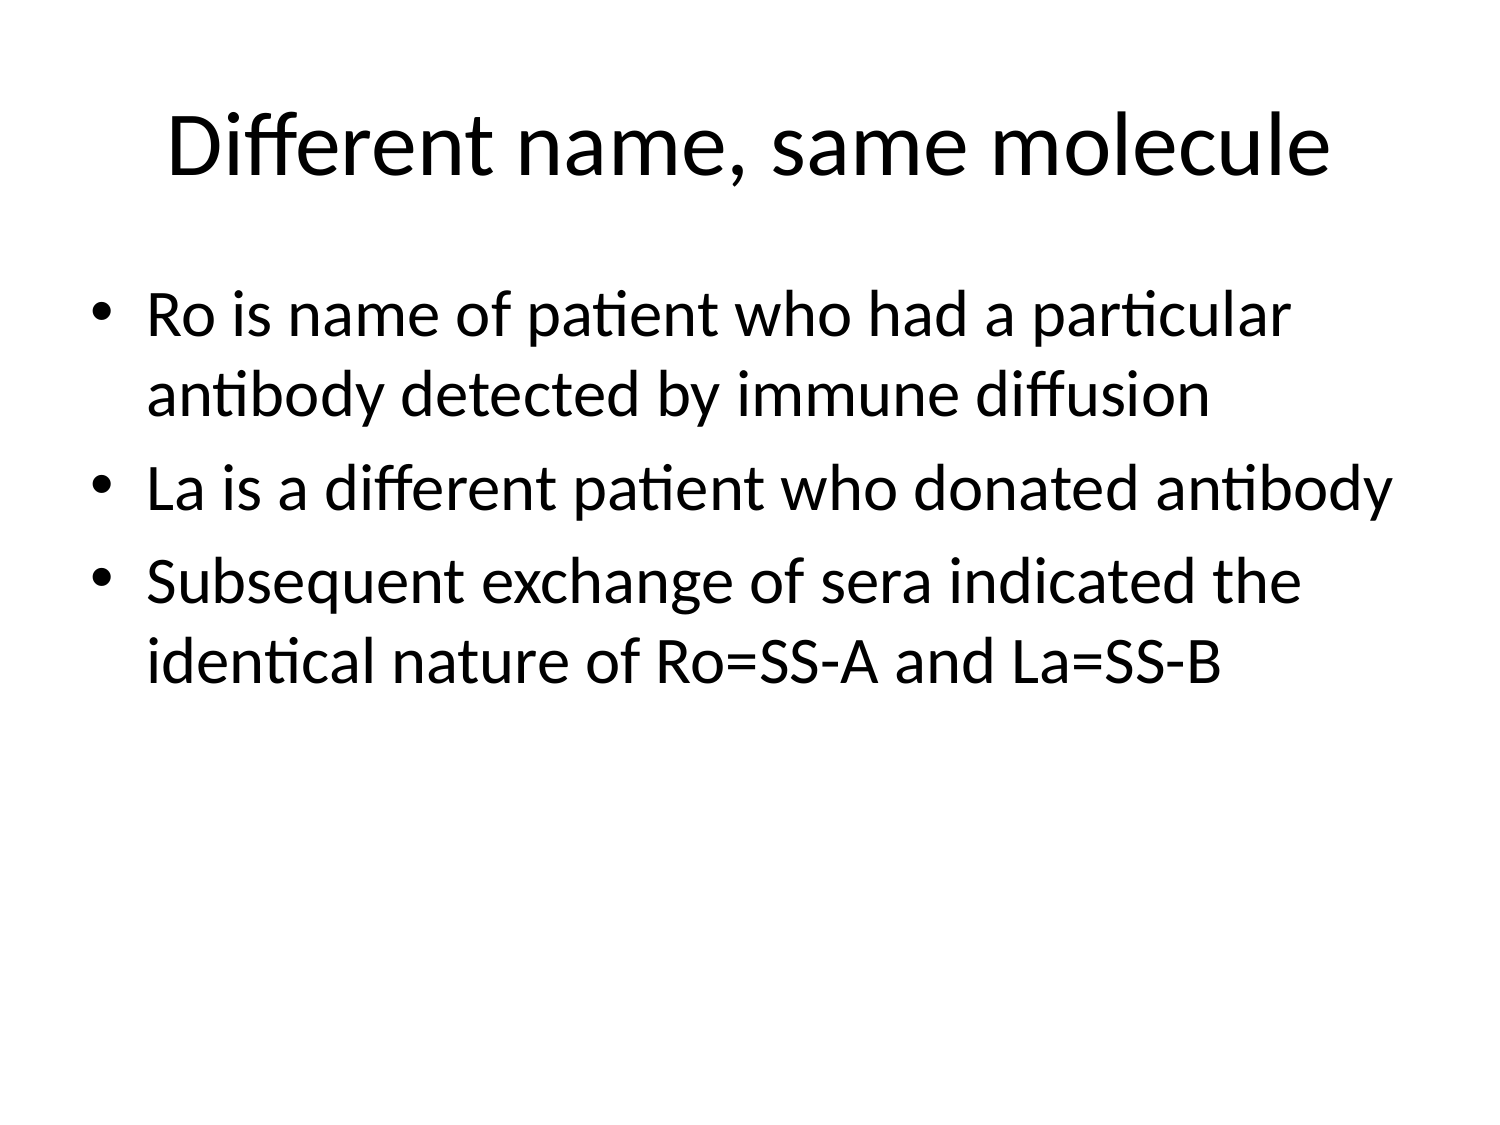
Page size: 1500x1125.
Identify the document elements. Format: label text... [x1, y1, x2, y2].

list Ro is name of patient who had a particular antibody detected by immune diffusion La is a different patient who donated antibody Subsequent exchange of sera indicated the identical nature of Ro=SS-A and La=SS-B [75, 262, 1425, 1005]
title Different name, same molecule [75, 45, 1425, 233]
